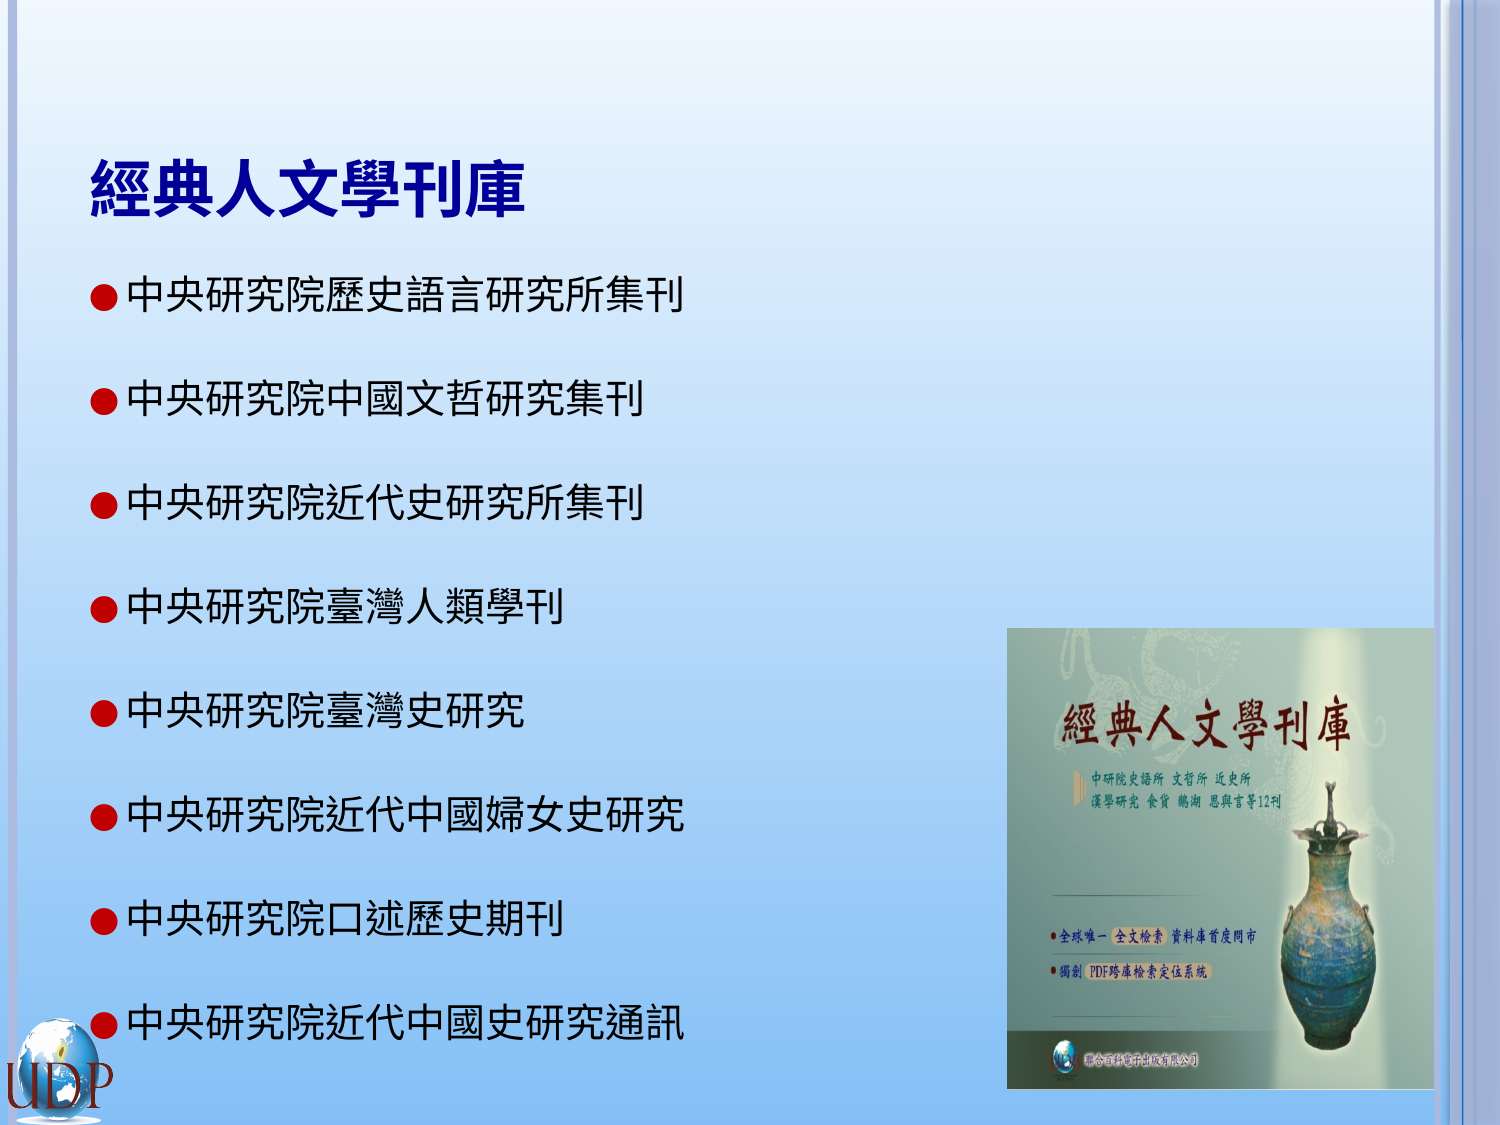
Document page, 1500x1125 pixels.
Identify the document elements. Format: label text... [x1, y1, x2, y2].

picture [1007, 628, 1434, 1091]
picture [5, 1018, 113, 1125]
title 經典人文學刊庫 [75, 45, 1300, 233]
list ●中央研究院歷史語言研究所集刊 ●中央研究院中國文哲研究集刊 ●中央研究院近代史研究所集刊 ●中央研究院臺灣人類學刊 ●中央研究院臺灣史研究 ●中央研究院近代中國婦女史研究 ●中央研究院口述歷史期刊 ●中央研究院近代中國史研究通訊 [75, 262, 1300, 1062]
